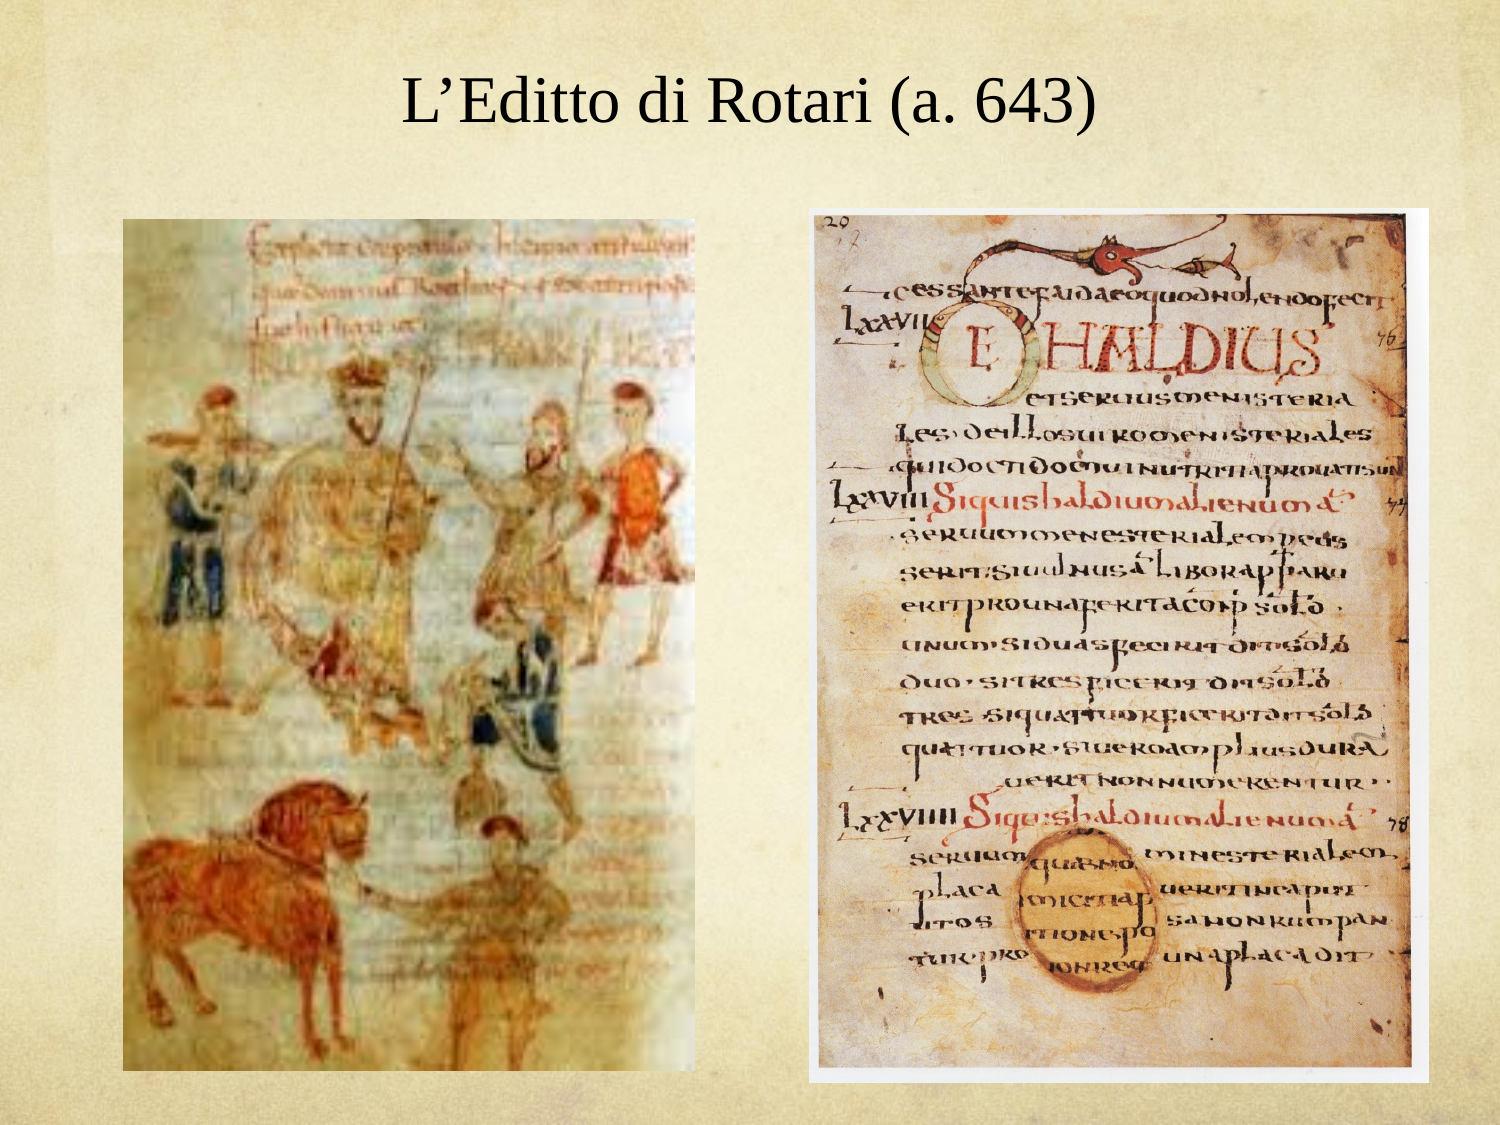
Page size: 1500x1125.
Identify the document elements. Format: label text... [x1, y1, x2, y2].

picture [0, 0, 1500, 1125]
title L’Editto di Rotari (a. 643) [150, 30, 1350, 161]
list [808, 207, 1429, 1083]
